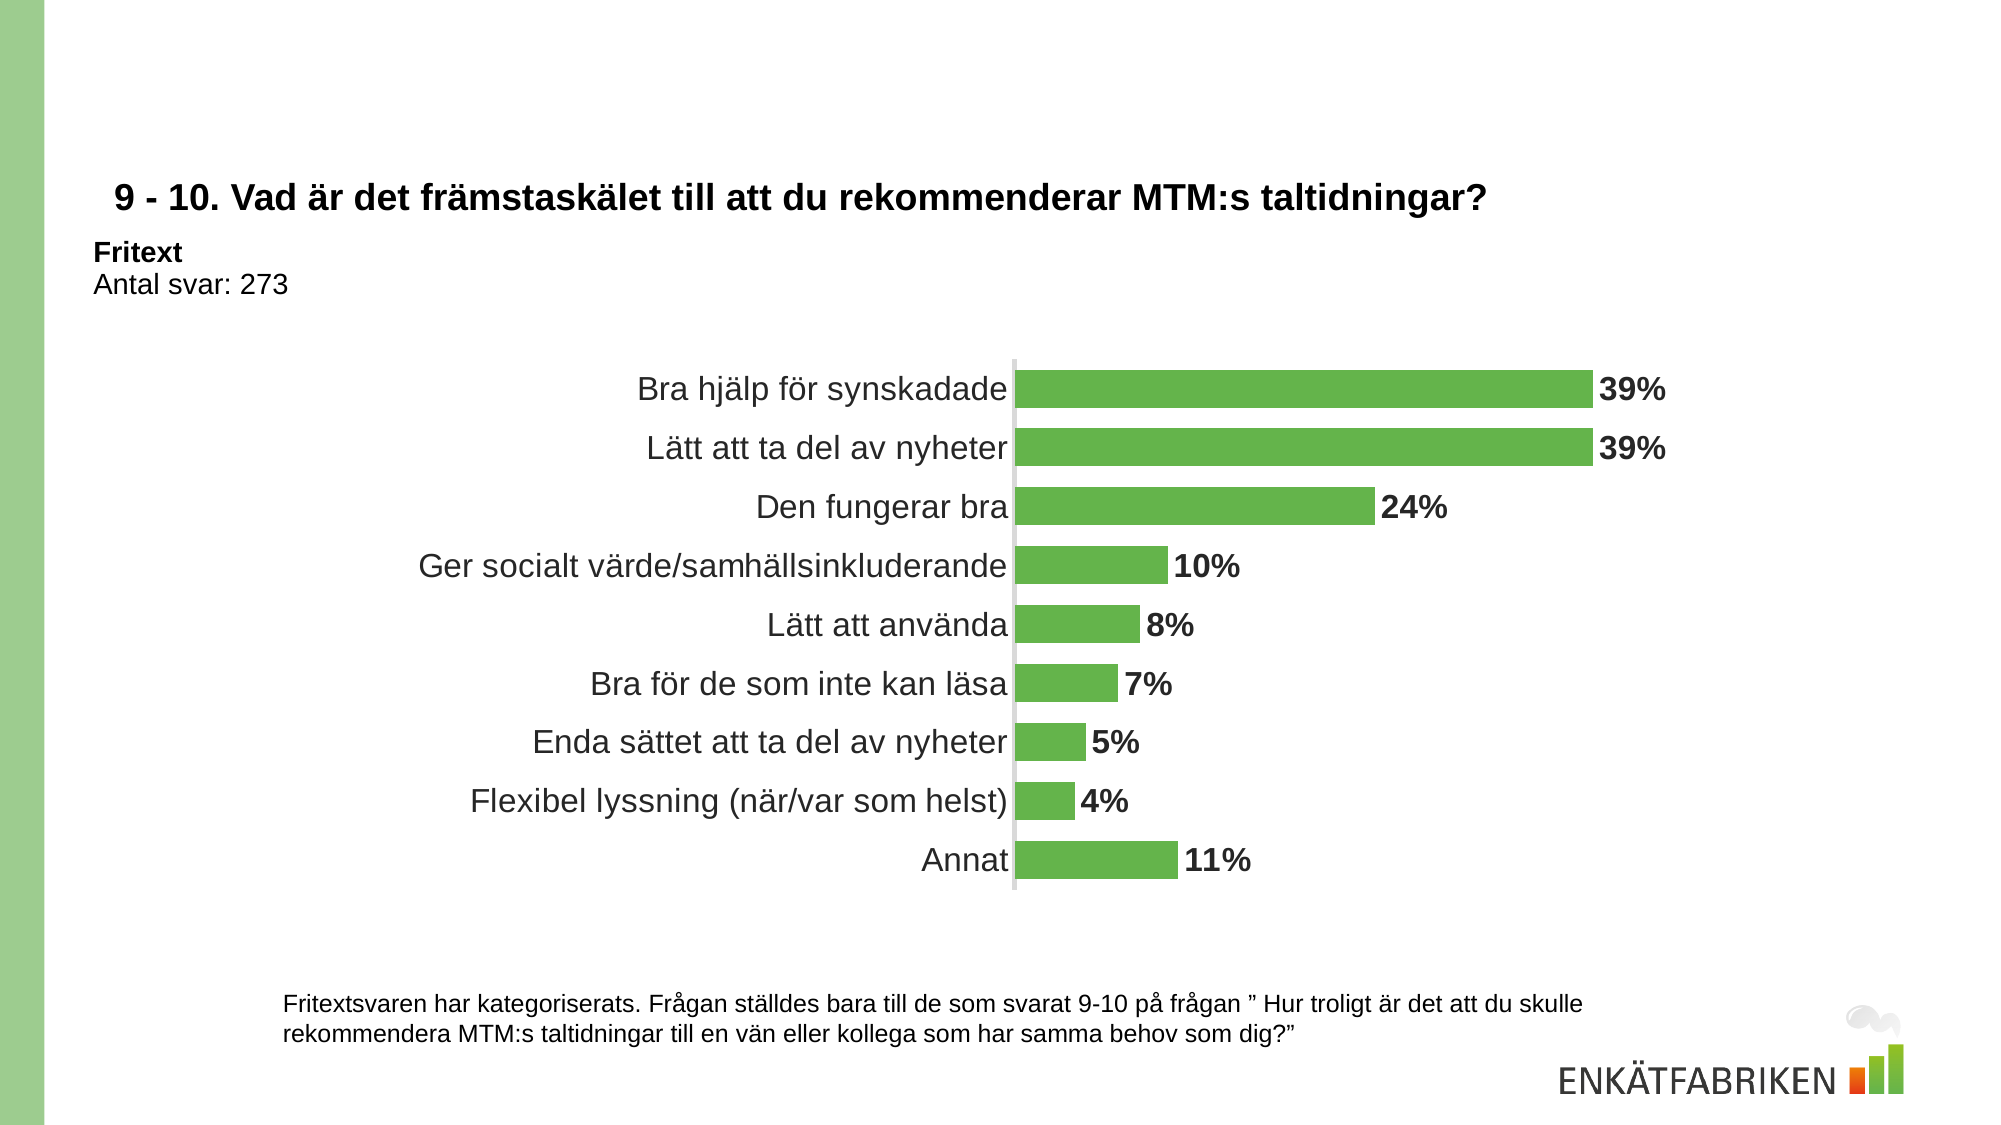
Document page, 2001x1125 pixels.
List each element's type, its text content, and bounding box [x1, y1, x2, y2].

picture [1560, 1005, 1904, 1094]
text_box Fritext Antal svar: 273 [78, 230, 1590, 337]
title 9 - 10. Vad är det främstaskälet till att du rekommenderar MTM:s taltidningar? [99, 76, 1892, 226]
chart [286, 333, 1714, 932]
text_box Fritextsvaren har kategoriserats. Frågan ställdes bara till de som svarat 9-10 på frågan ” Hur troligt är det att du skulle rekommendera MTM:s taltidningar till en vän eller kollega som har samma behov som dig?” [268, 980, 1633, 1085]
